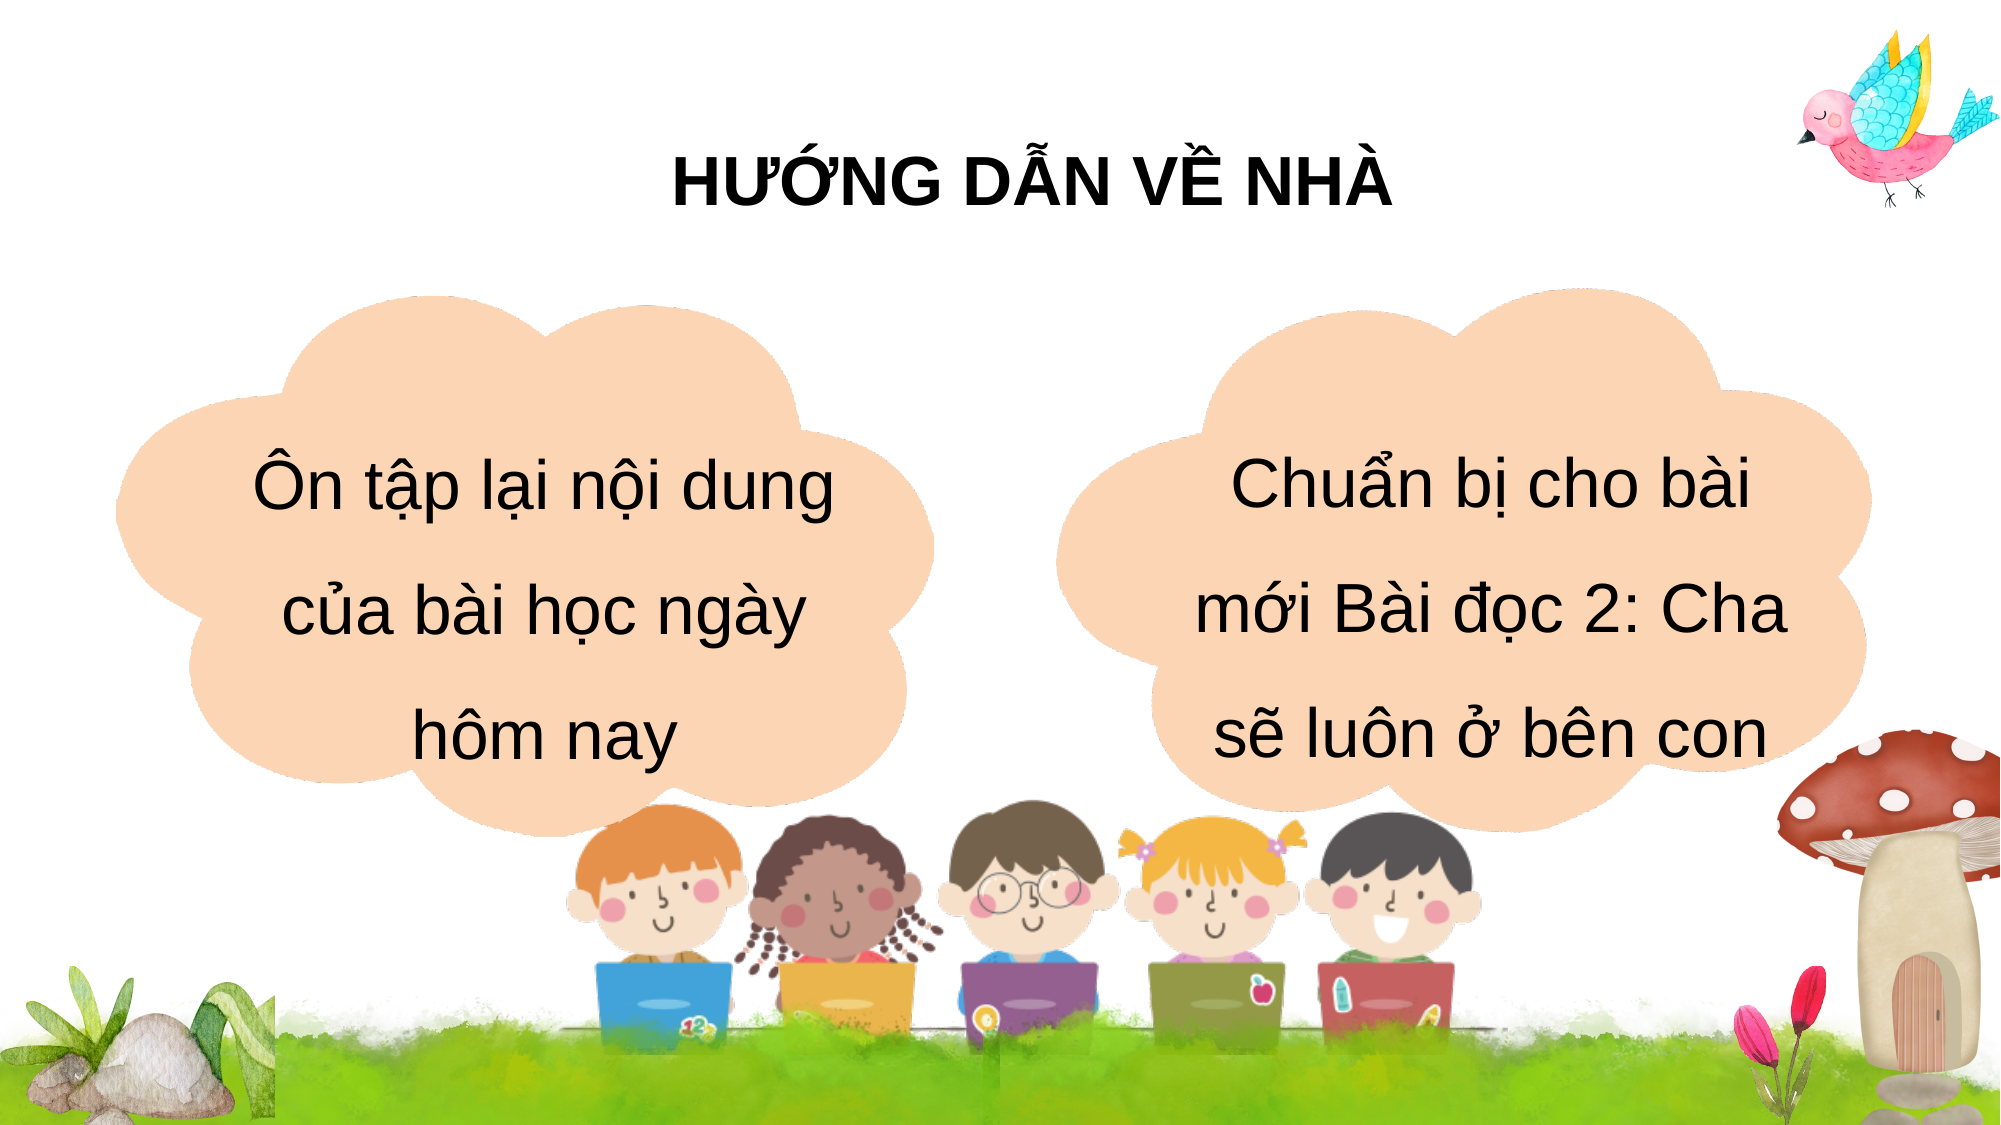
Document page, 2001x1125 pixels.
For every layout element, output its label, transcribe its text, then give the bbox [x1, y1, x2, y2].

picture [1796, 29, 2000, 208]
text_box HƯỚNG DẪN VỀ NHÀ [525, 87, 1542, 227]
picture [0, 231, 2000, 1125]
